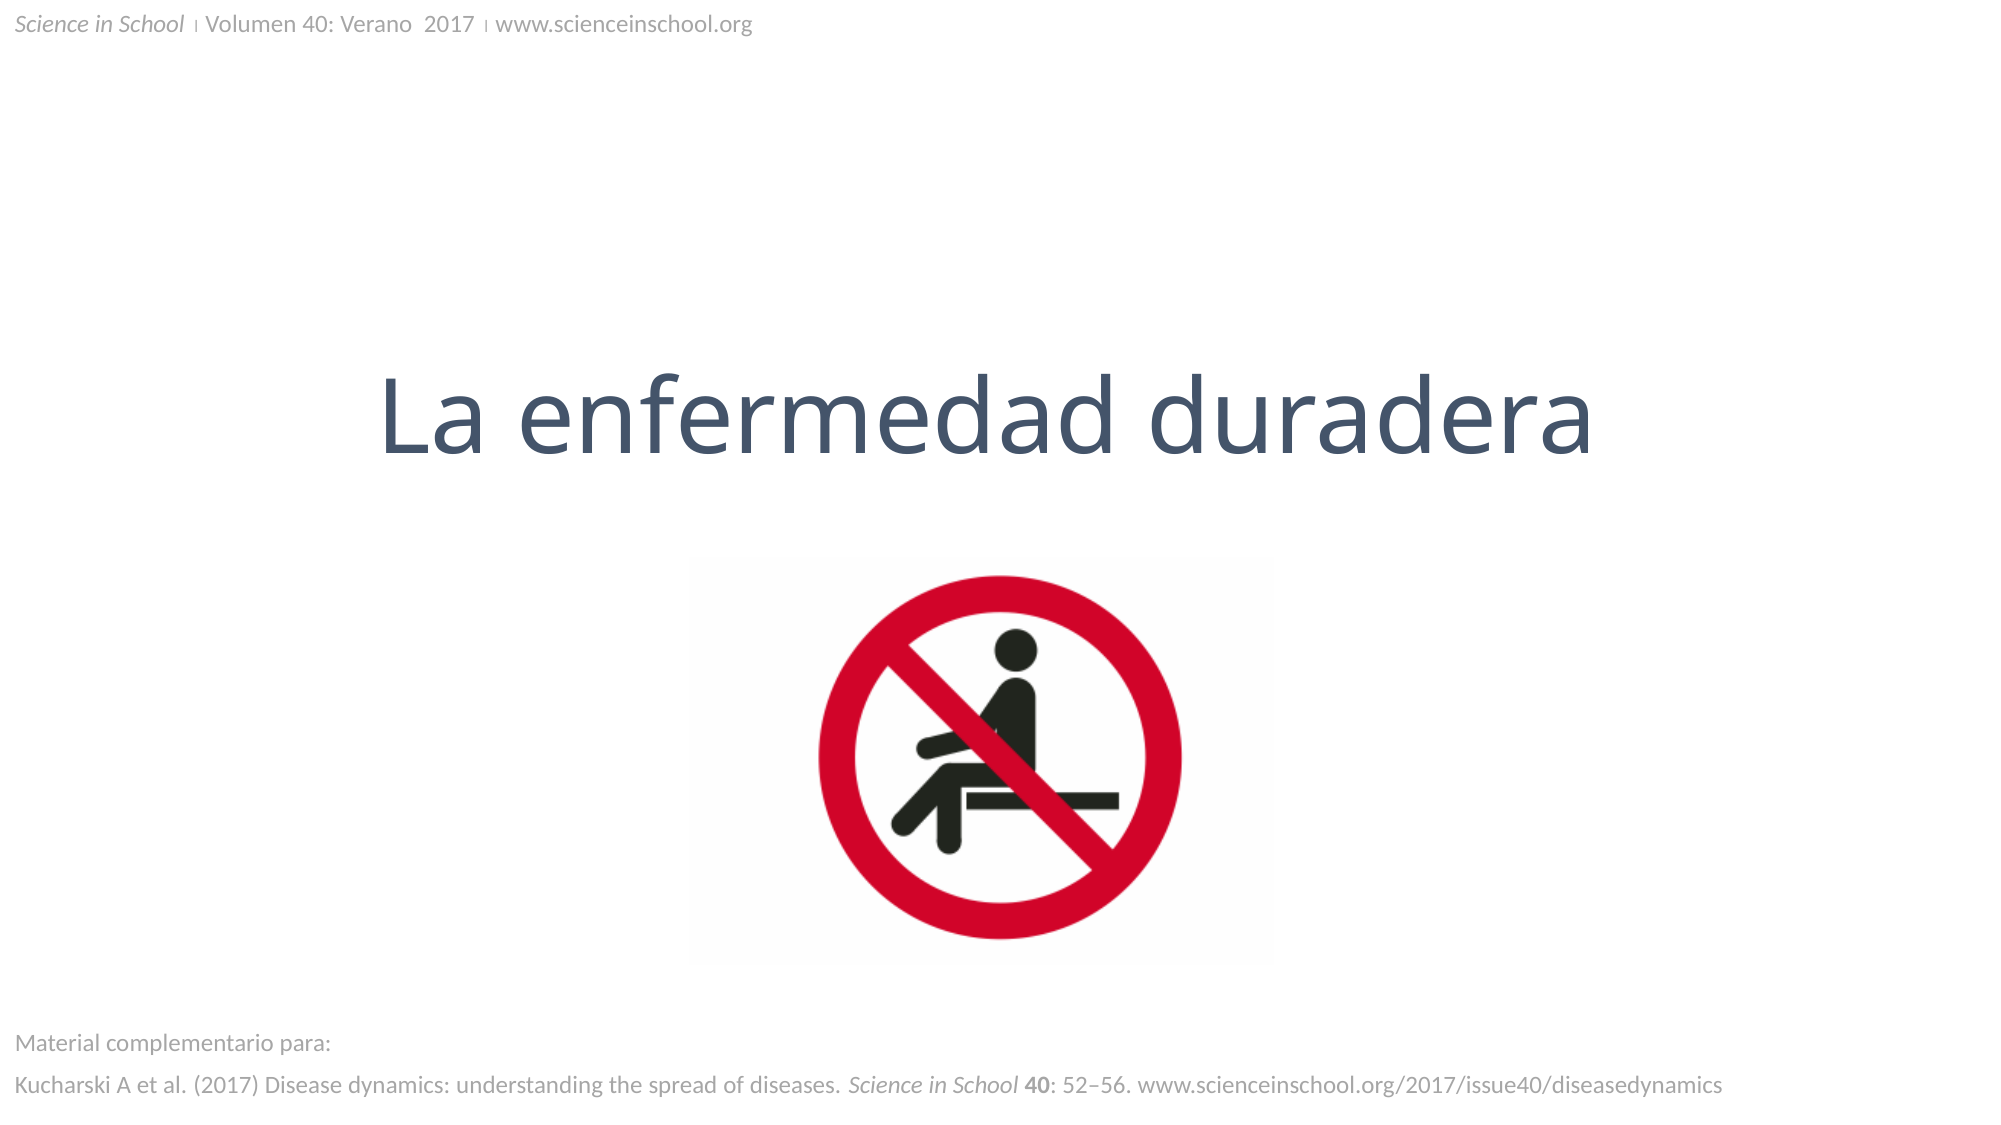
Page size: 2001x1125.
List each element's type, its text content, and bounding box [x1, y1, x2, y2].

text_box Material complementario para: Kucharski A et al. (2017) Disease dynamics: understanding the spread of diseases. Science in School 40: 52–56. www.scienceinschool.org/2017/issue40/diseasedynamics [0, 1019, 1988, 1125]
text_box La enfermedad duradera [202, 342, 1798, 482]
picture [689, 557, 1274, 965]
text_box Science in School  Volumen 40: Verano 2017  www.scienceinschool.org [0, 0, 1994, 75]
